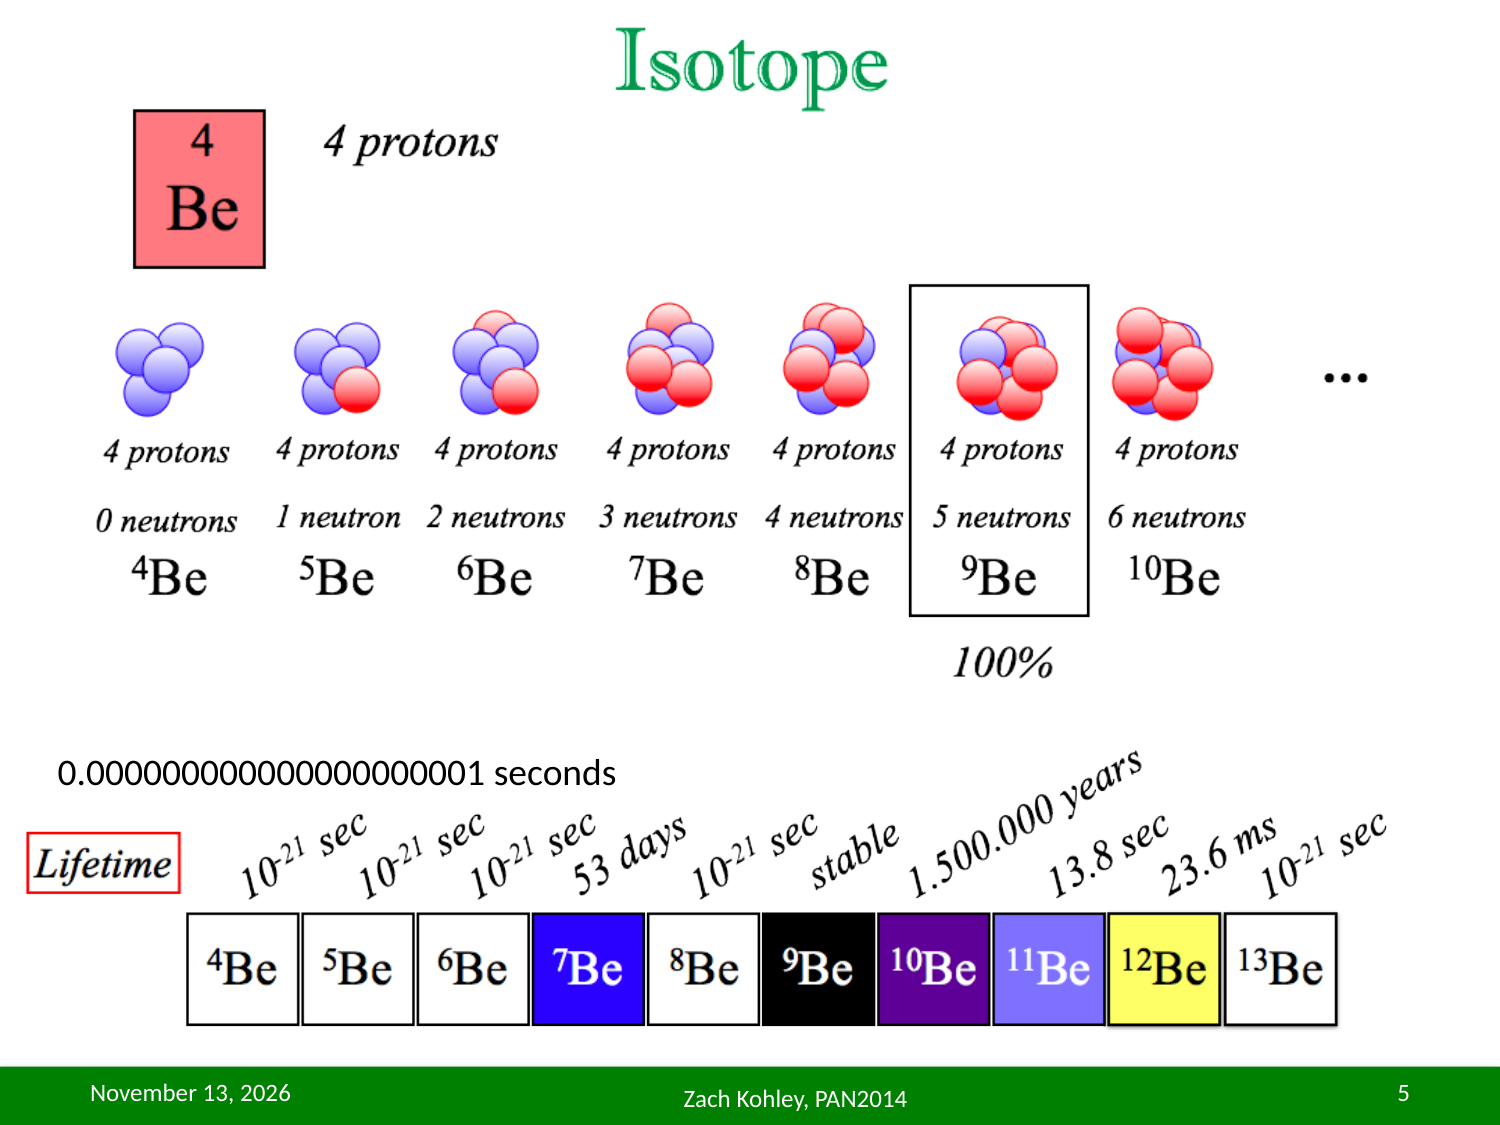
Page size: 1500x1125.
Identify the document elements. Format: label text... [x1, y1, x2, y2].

picture [10, 0, 1428, 1032]
text_box [0, 1066, 1500, 1125]
slide_number 5 [1074, 1061, 1425, 1122]
footer Zach Kohley, PAN2014 [558, 1067, 1034, 1125]
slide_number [75, 1061, 425, 1122]
